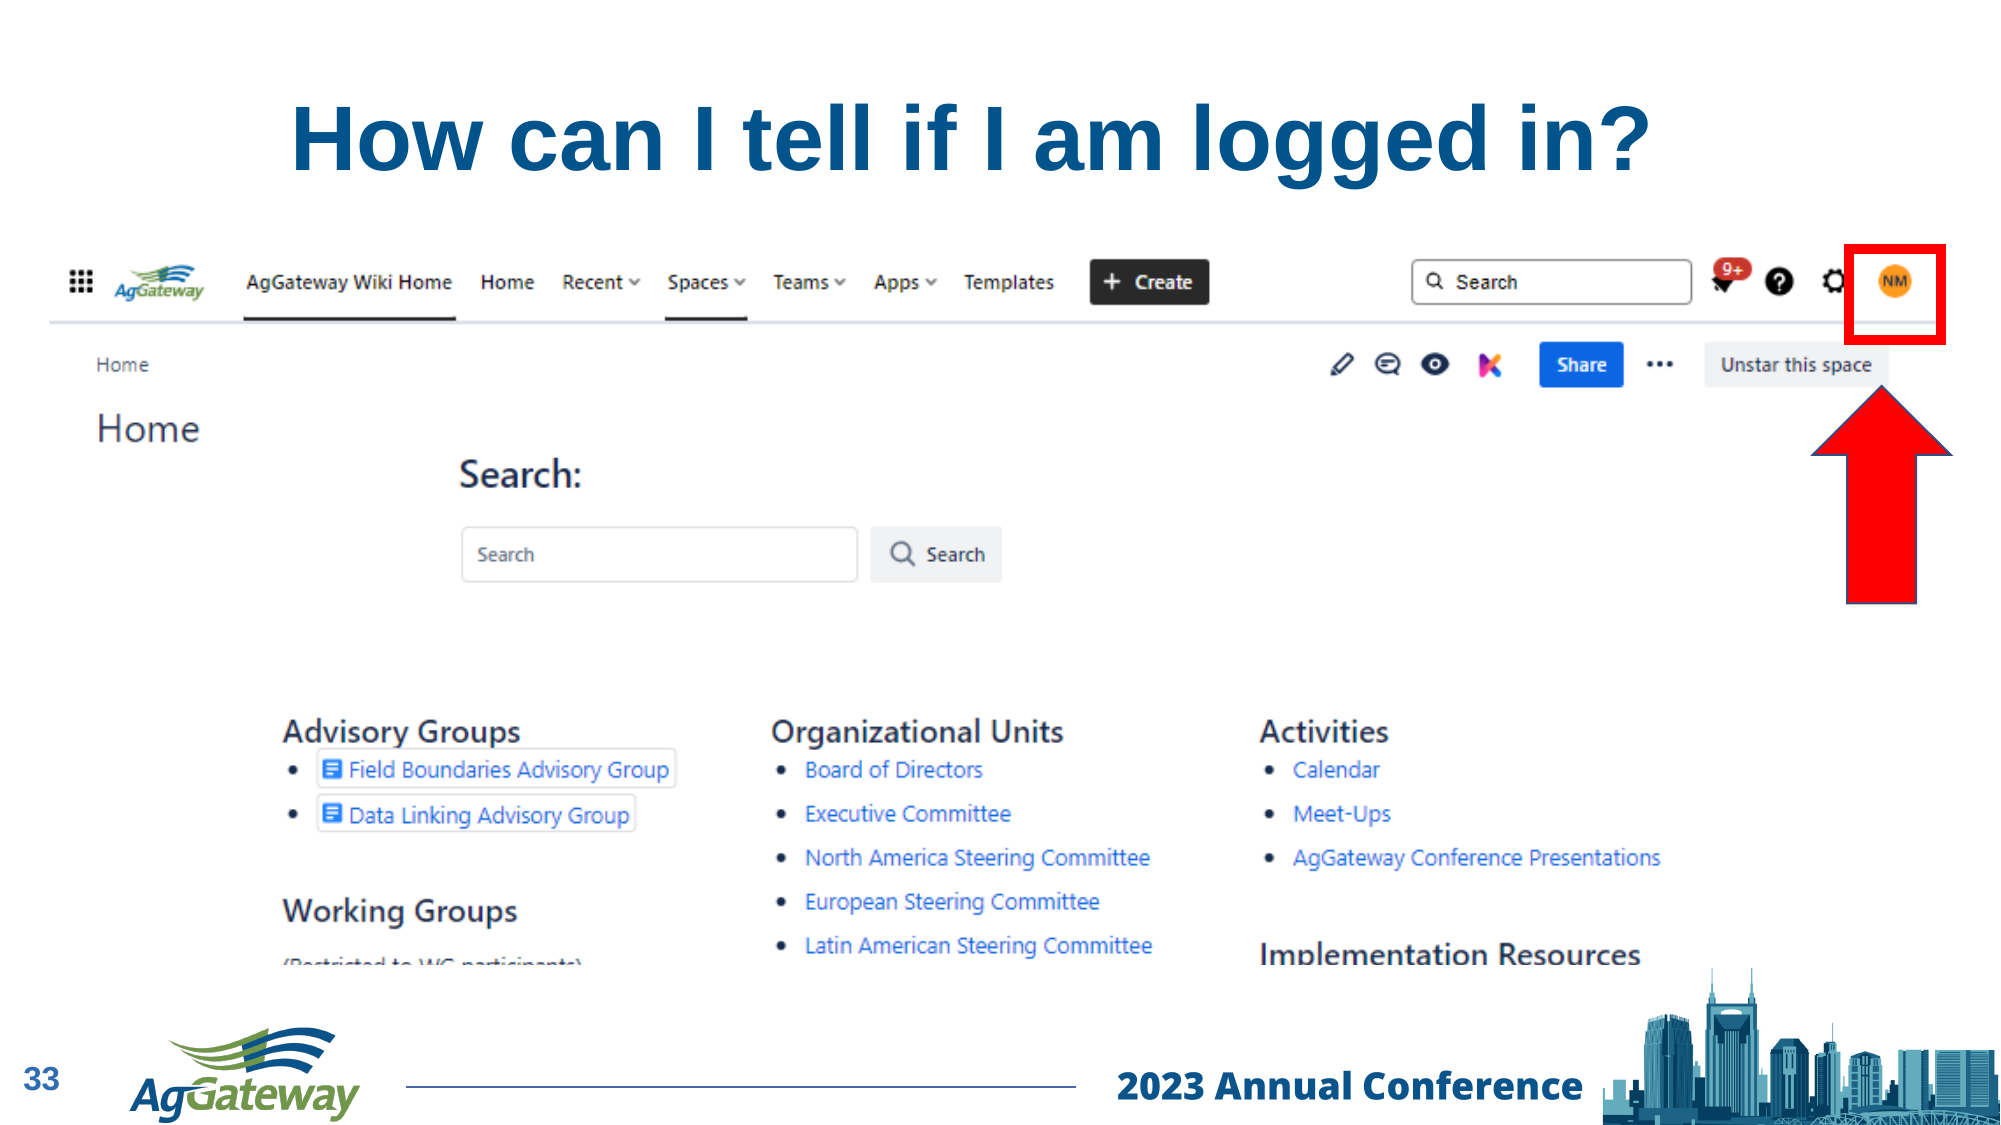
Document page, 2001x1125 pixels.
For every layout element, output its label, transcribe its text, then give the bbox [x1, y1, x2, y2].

picture [1117, 1067, 1593, 1111]
picture [49, 249, 2000, 1125]
picture [114, 1013, 376, 1125]
text_box [1942, 444, 1954, 456]
slide_number 33 [8, 1054, 91, 1107]
title How can I tell if I am logged in? [275, 32, 1741, 249]
